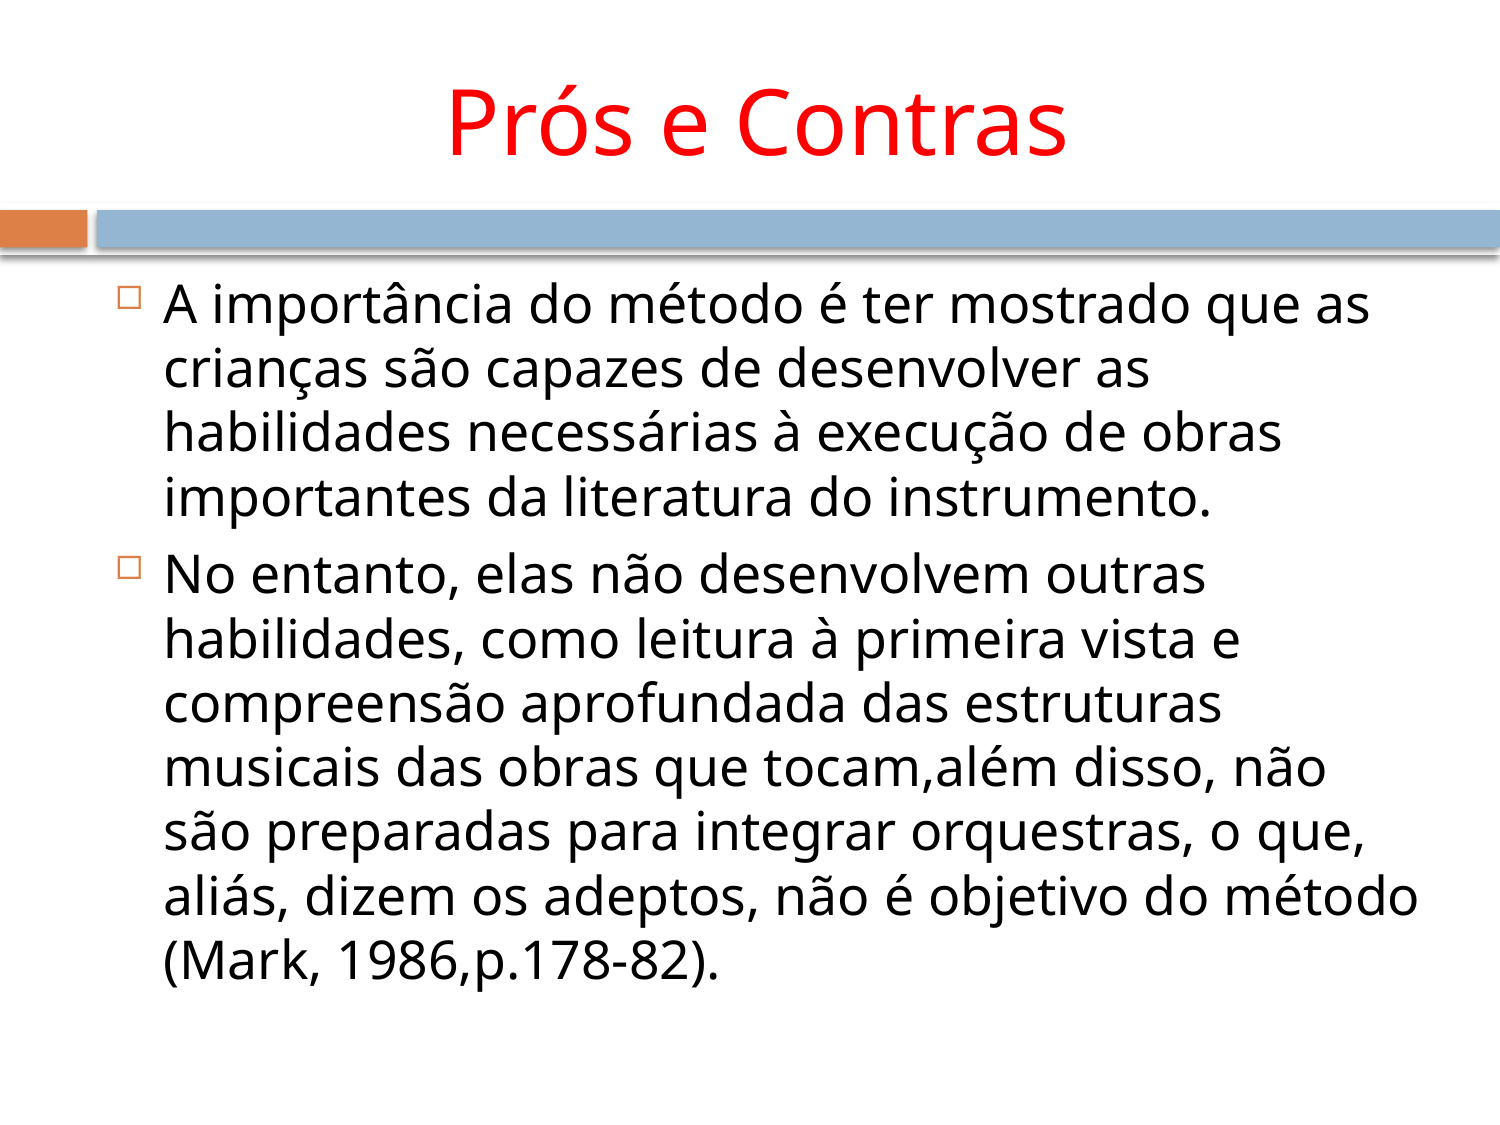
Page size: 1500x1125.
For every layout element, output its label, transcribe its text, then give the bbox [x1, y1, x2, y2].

list A importância do método é ter mostrado que as crianças são capazes de desenvolver as habilidades necessárias à execução de obras importantes da literatura do instrumento. No entanto, elas não desenvolvem outras habilidades, como leitura à primeira vista e compreensão aprofundada das estruturas musicais das obras que tocam,além disso, não são preparadas para integrar orquestras, o que, aliás, dizem os adeptos, não é objetivo do método (Mark, 1986,p.178-82). [100, 262, 1438, 1000]
title Prós e Contras [100, 37, 1438, 200]
